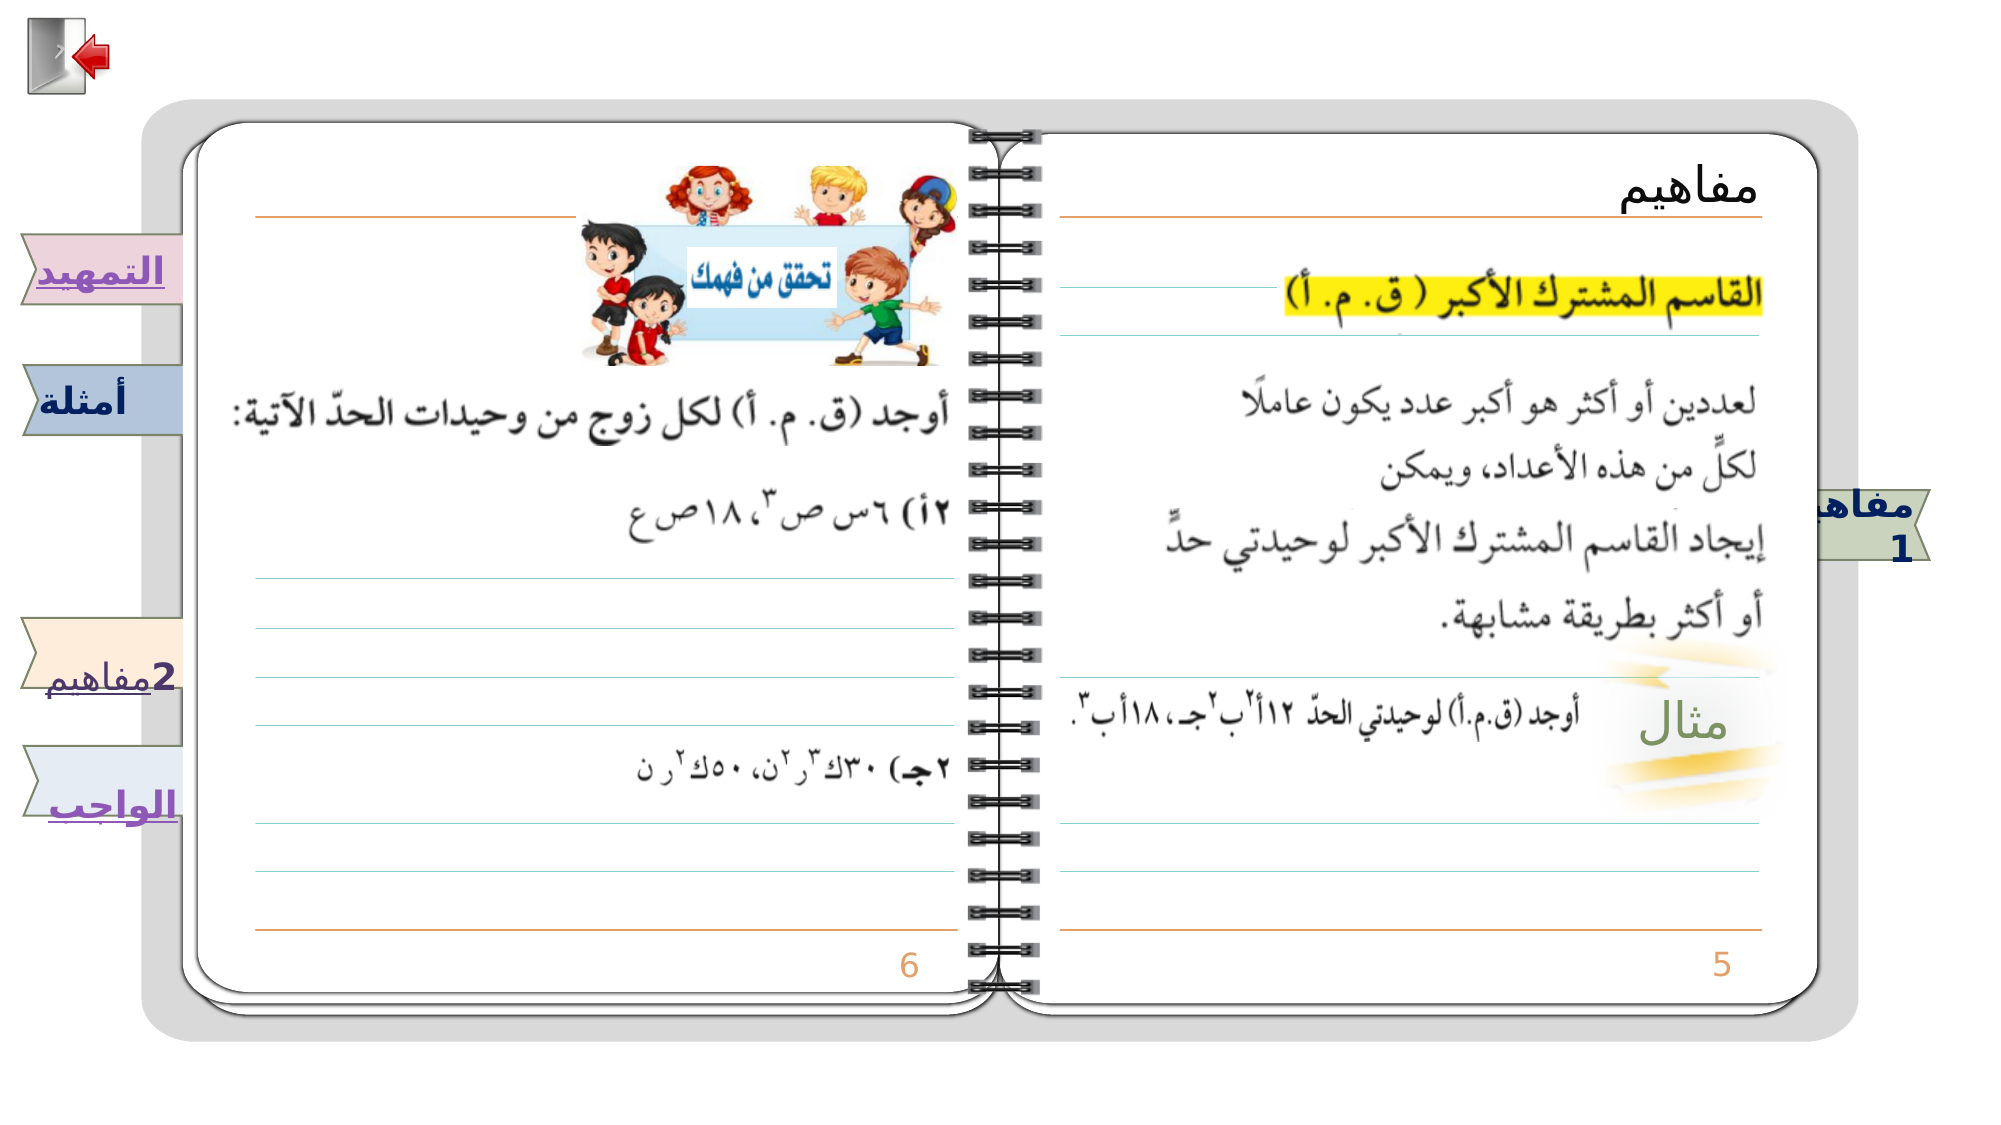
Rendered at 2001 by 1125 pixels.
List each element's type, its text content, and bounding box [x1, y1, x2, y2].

picture [23, 11, 112, 100]
text_box مفاهيم2 [20, 616, 176, 689]
picture [176, 116, 1824, 1022]
text_box الواجب [22, 744, 176, 817]
text_box التمهيد [20, 233, 176, 306]
text_box أمثلة [22, 364, 176, 437]
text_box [576, 164, 957, 366]
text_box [1163, 371, 1773, 645]
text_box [1587, 621, 1795, 831]
text_box مفاهيم1 [1824, 489, 1931, 561]
text_box [141, 561, 1859, 1042]
text_box [141, 99, 1859, 489]
text_box [141, 437, 176, 616]
